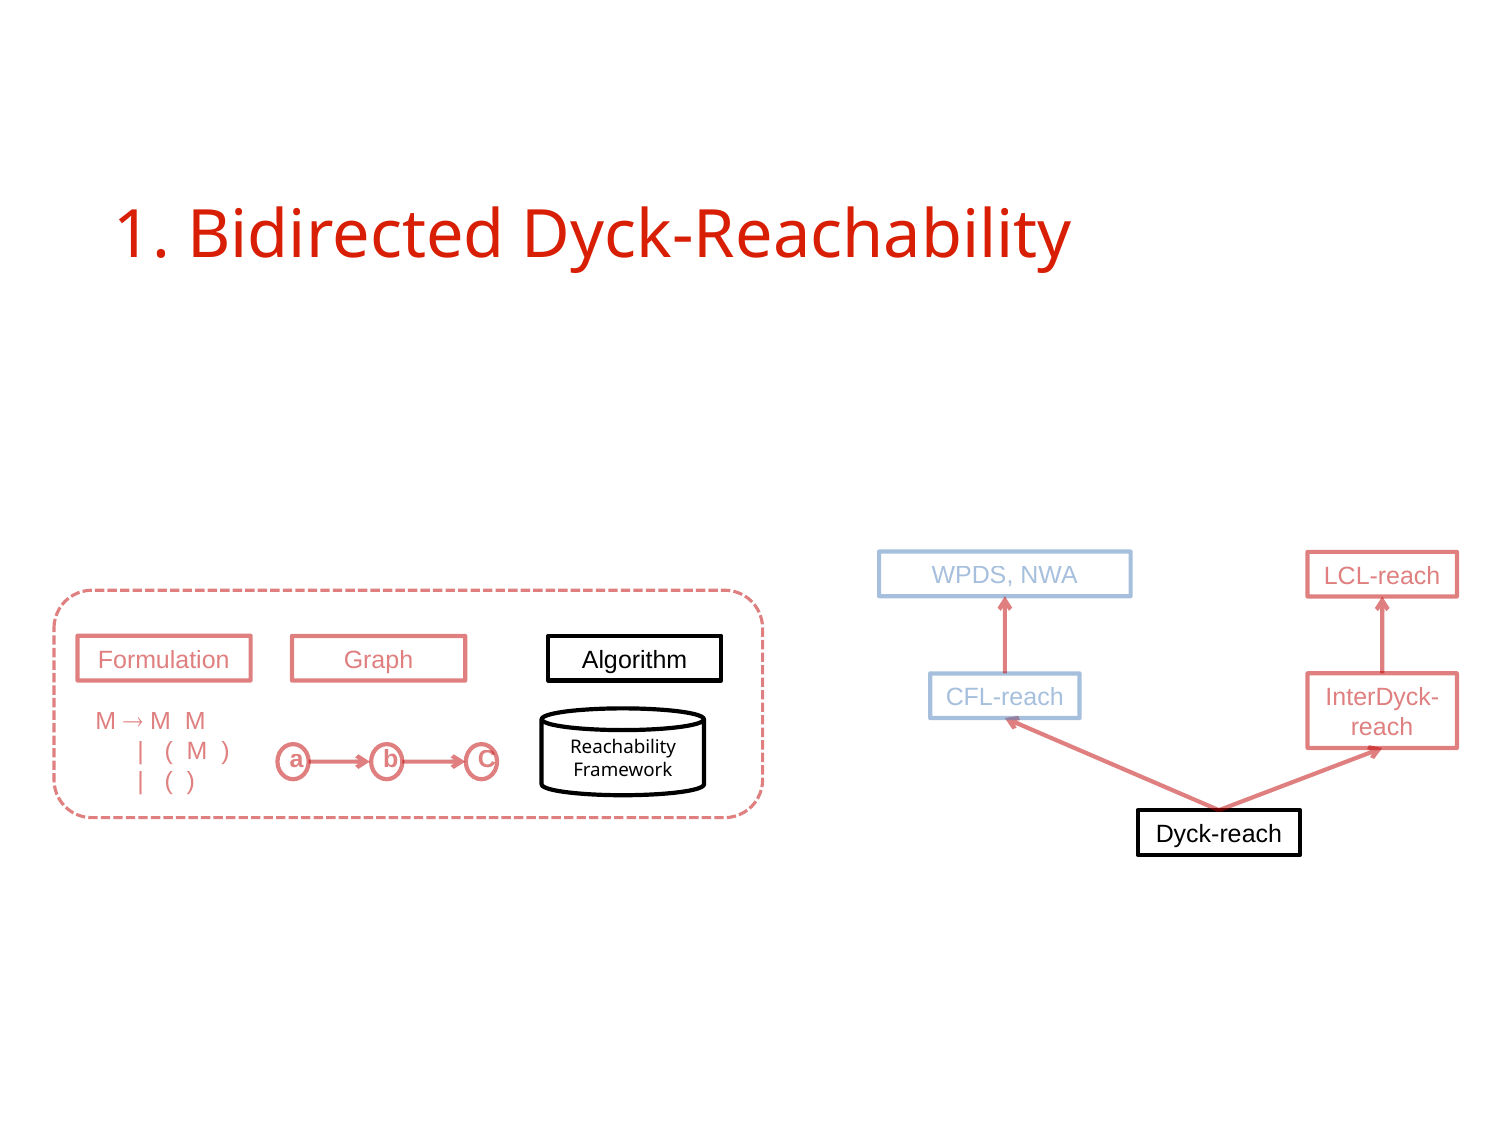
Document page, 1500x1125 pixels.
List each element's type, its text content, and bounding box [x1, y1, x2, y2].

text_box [53, 589, 763, 818]
title 1. Bidirected Dyck-Reachability [98, 183, 1449, 297]
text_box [878, 551, 1458, 856]
